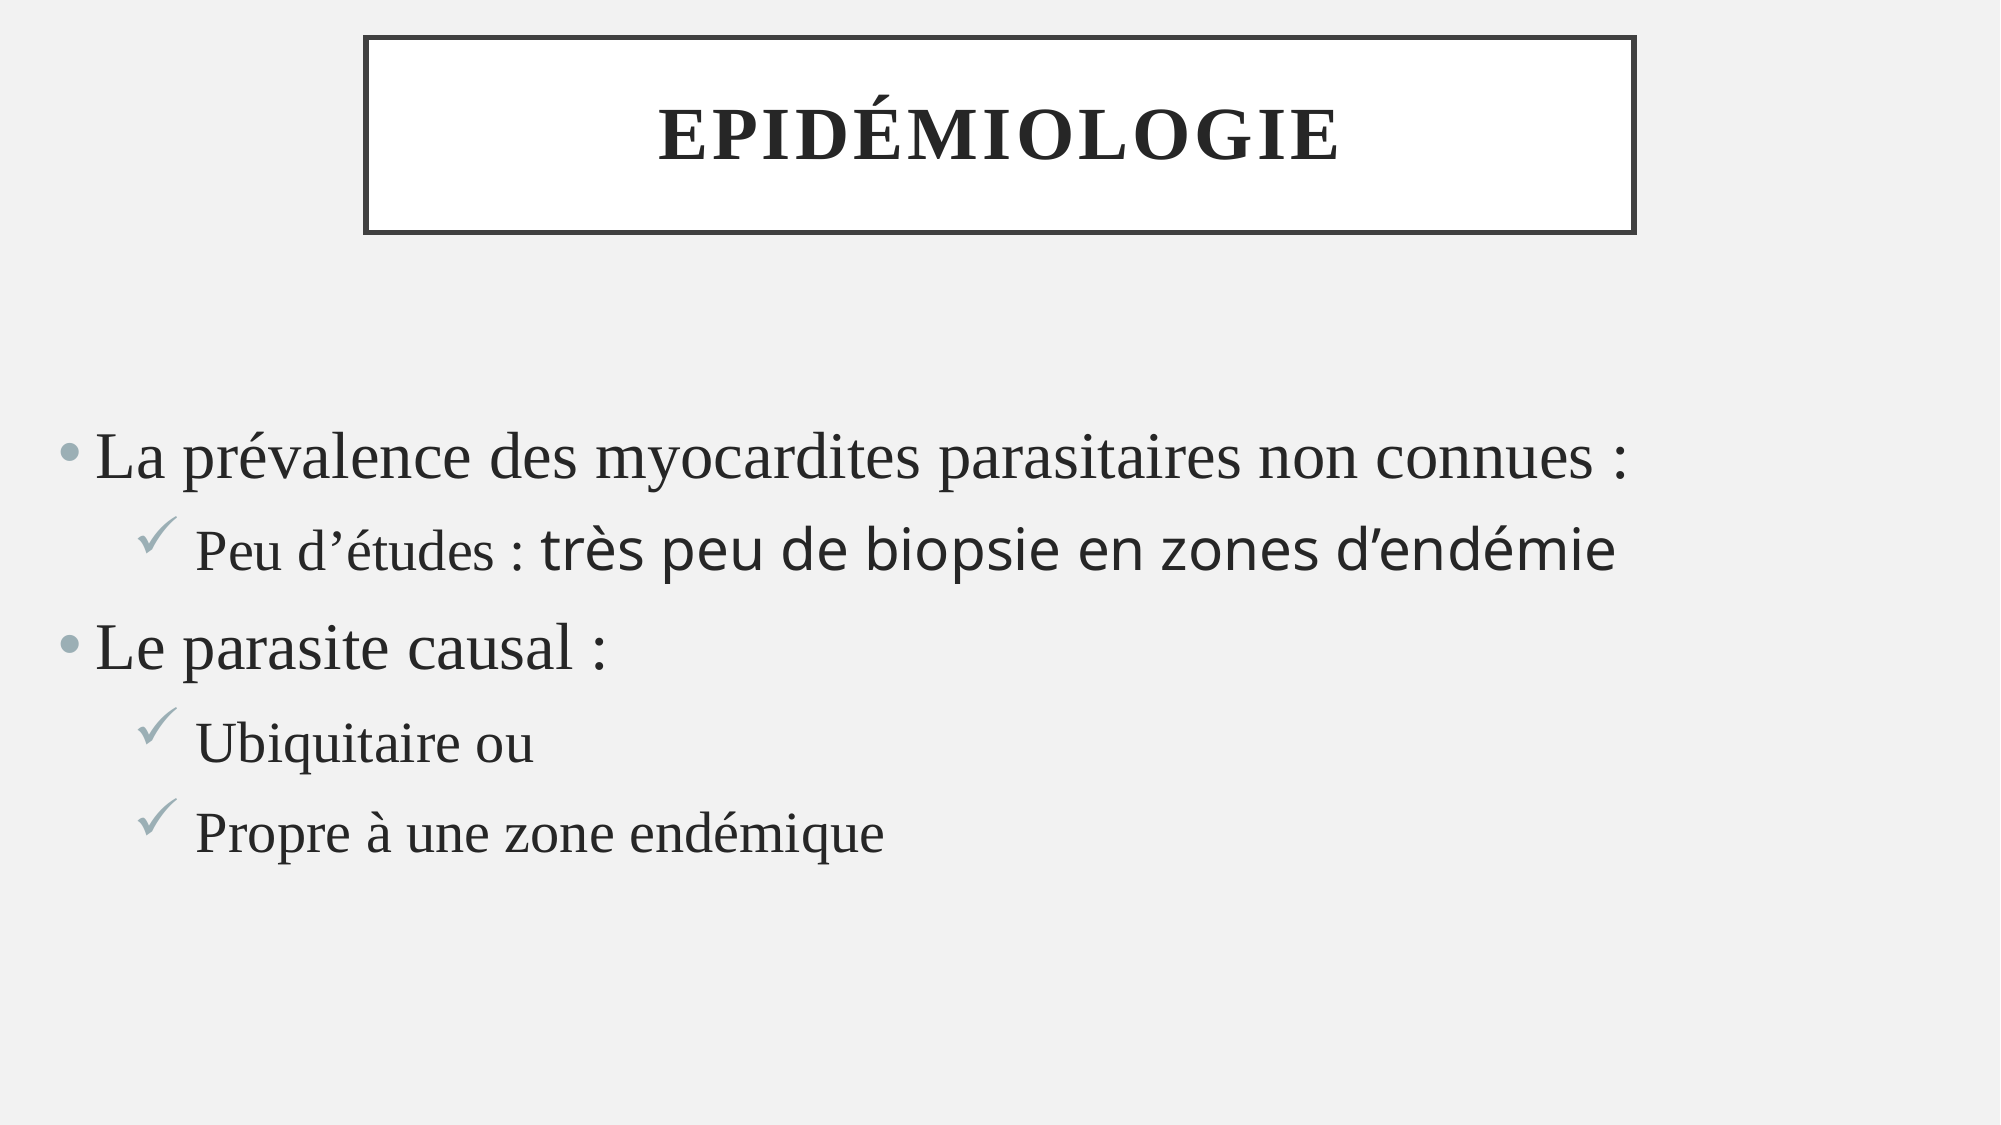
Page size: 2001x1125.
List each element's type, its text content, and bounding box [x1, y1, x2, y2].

title Epidémiologie [363, 35, 1637, 235]
list La prévalence des myocardites parasitaires non connues : Peu d’études : très peu de biopsie en zones d’endémie Le parasite causal : Ubiquitaire ou Propre à une zone endémique [43, 403, 1891, 925]
